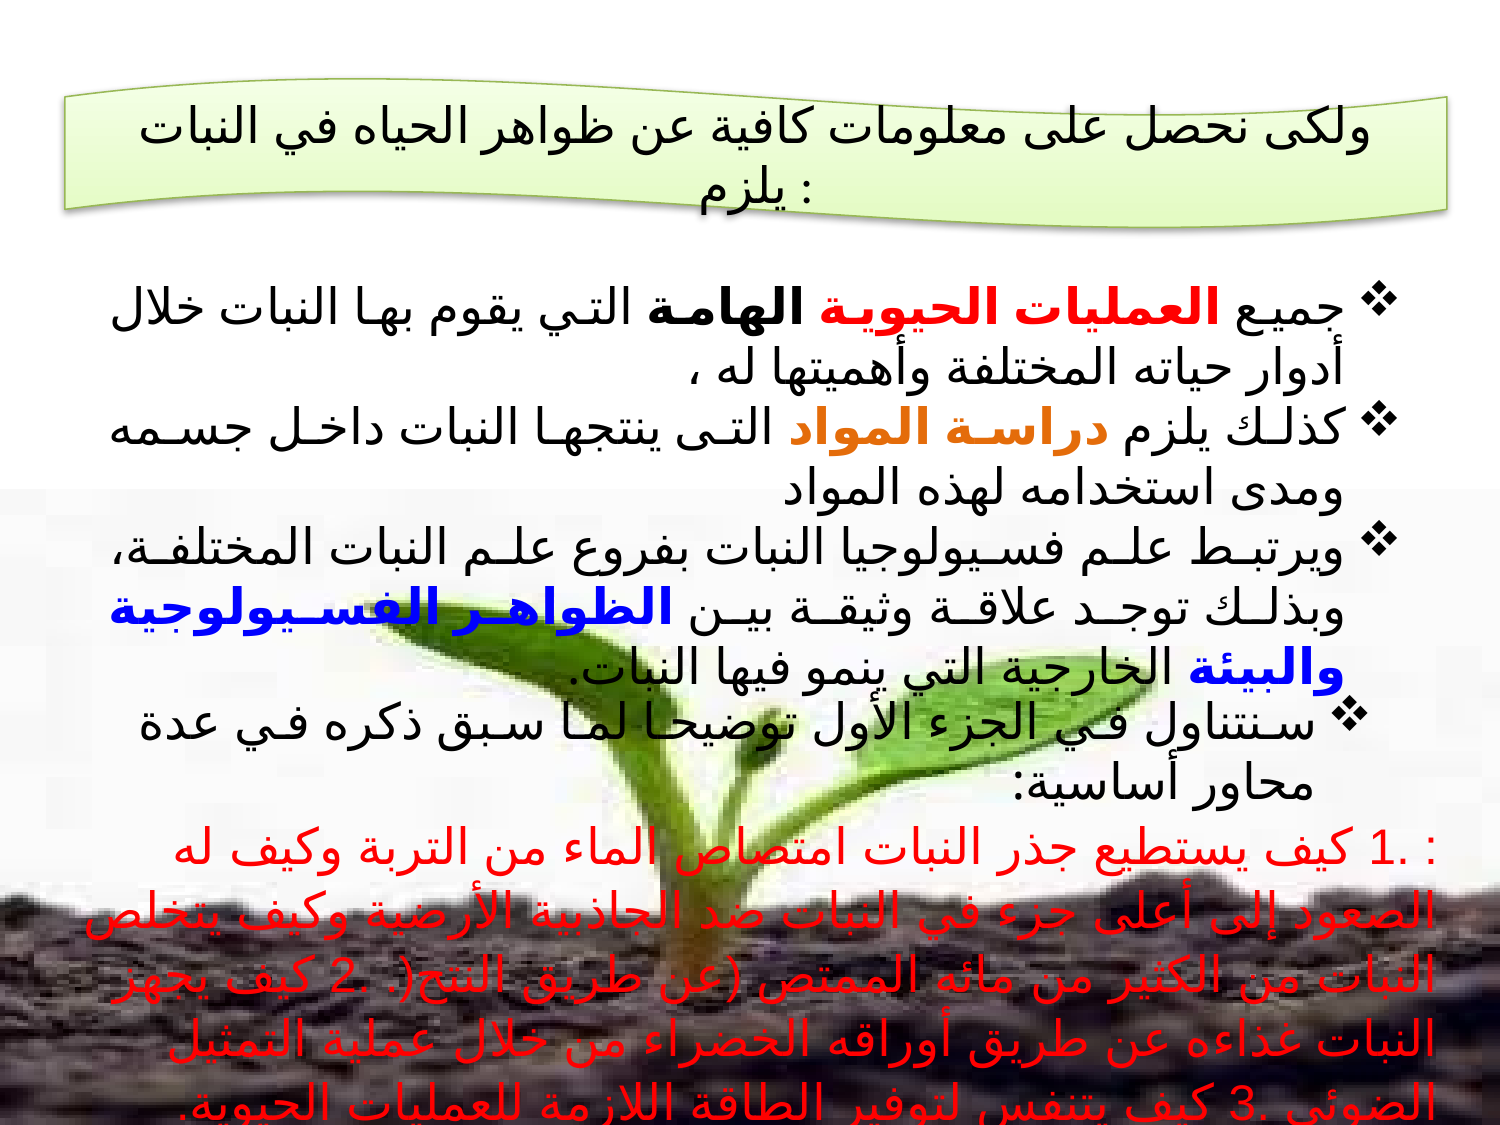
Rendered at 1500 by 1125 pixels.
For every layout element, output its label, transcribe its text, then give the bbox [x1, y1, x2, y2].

picture [0, 489, 1500, 1125]
text_box ولكى نحصل على معلومات كافية عن ظواهر الحياه في النبات يلزم : [64, 78, 1448, 229]
text_box جميع العمليات الحيوية الهامة التي يقوم بها النبات خلال أدوار حياته المختلفة وأهميتها له ، كذلك يلزم دراسة المواد التى ينتجها النبات داخل جسمه ومدى استخدامه لهذه المواد ويرتبط علم فسيولوجيا النبات بفروع علم النبات المختلفة، وبذلك توجد علاقة وثيقة بين الظواهر الفسيولوجية والبيئة الخارجية التي ينمو فيها النبات. [94, 267, 1418, 488]
